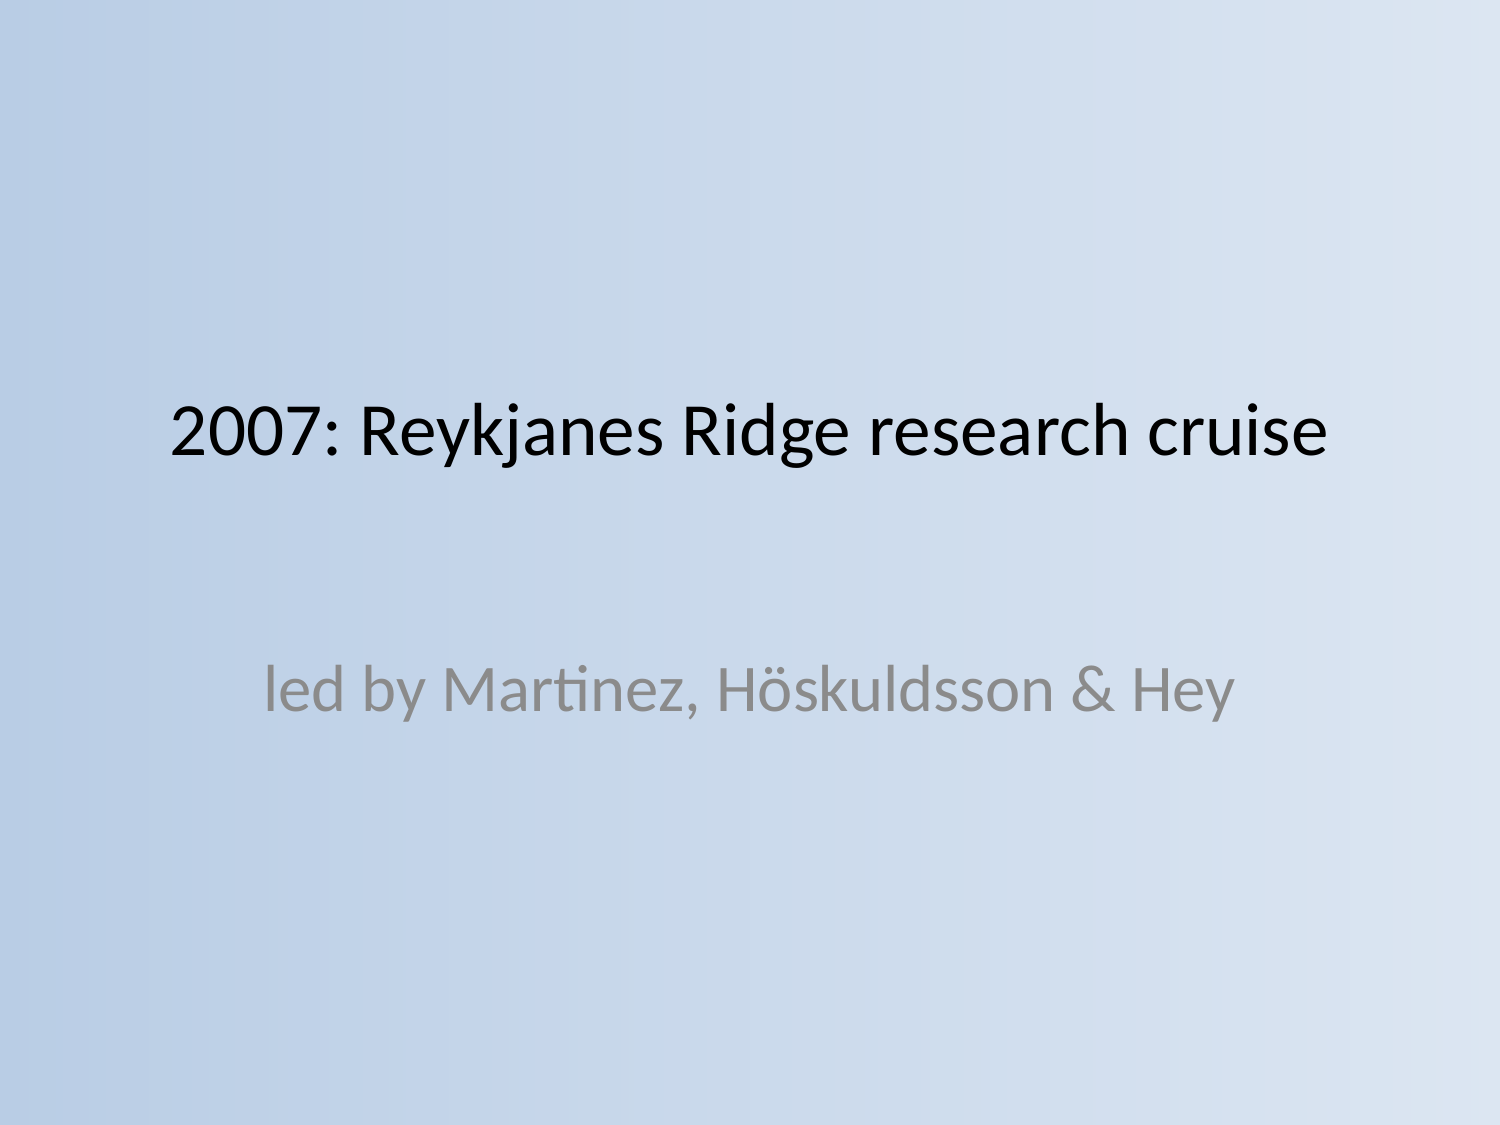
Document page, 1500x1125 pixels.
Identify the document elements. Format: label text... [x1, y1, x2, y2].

title 2007: Reykjanes Ridge research cruise [112, 349, 1388, 591]
subtitle led by Martinez, Höskuldsson & Hey [225, 637, 1275, 925]
